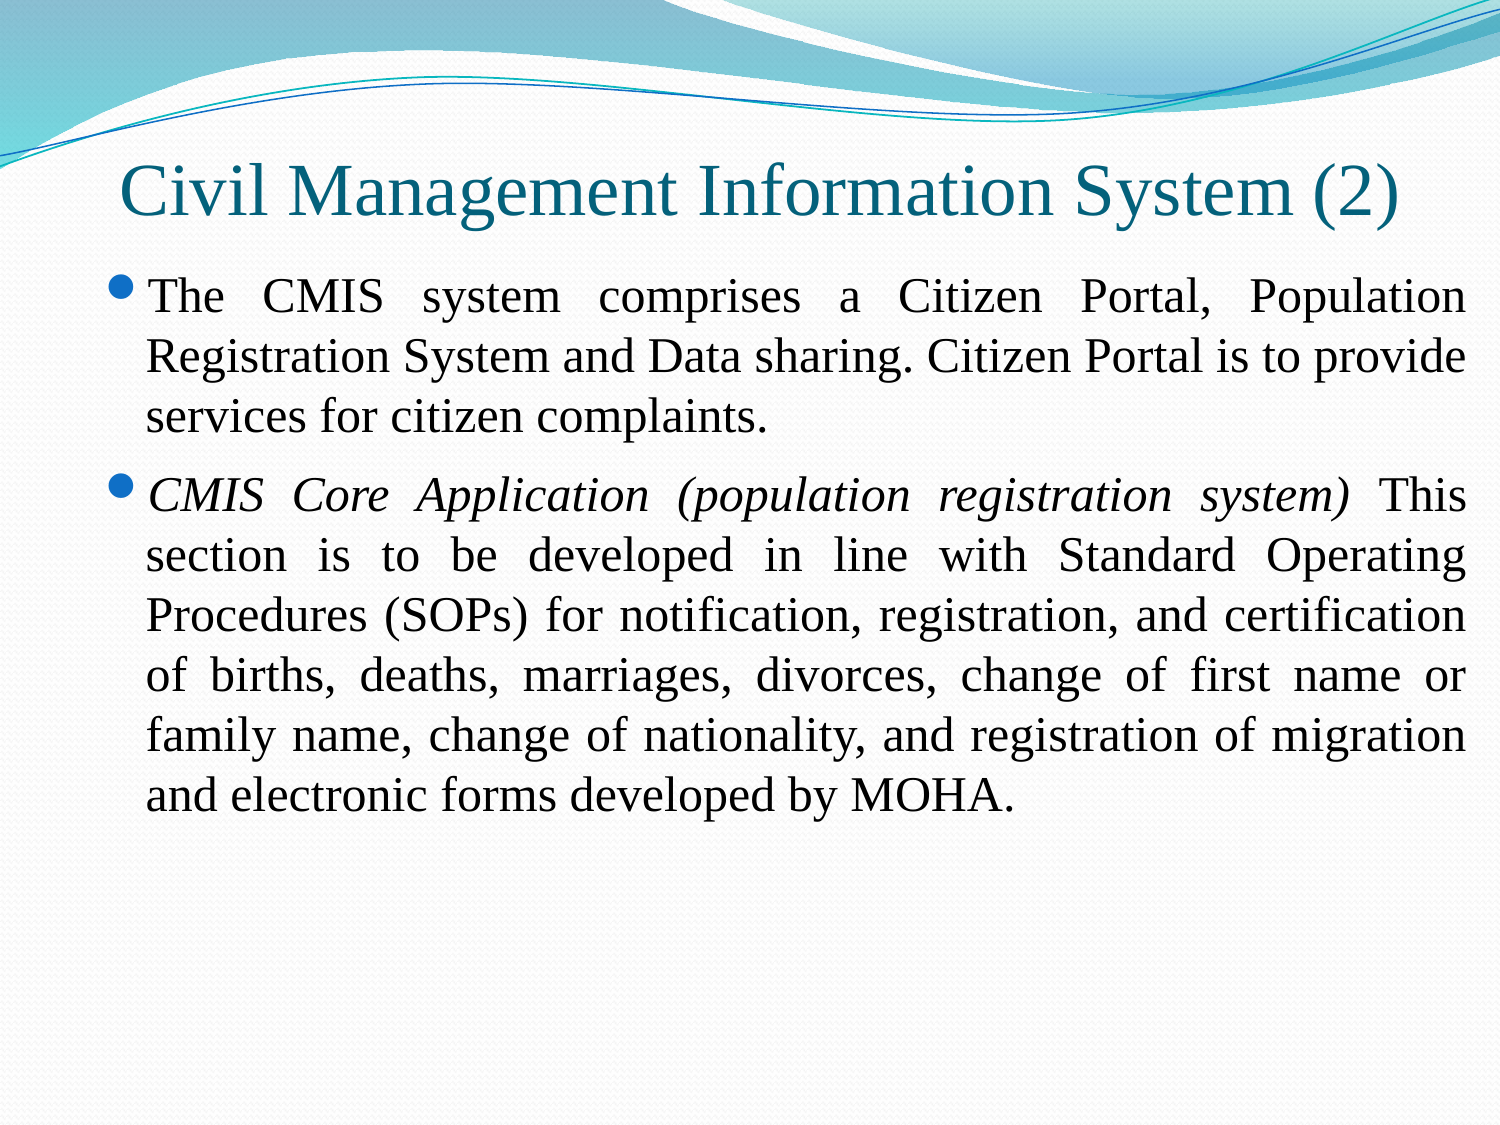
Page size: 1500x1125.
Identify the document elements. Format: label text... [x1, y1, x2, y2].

title Civil Management Information System (2) [75, 115, 1425, 232]
list The CMIS system comprises a Citizen Portal, Population Registration System and Data sharing. Citizen Portal is to provide services for citizen complaints. CMIS Core Application (population registration system) This section is to be developed in line with Standard Operating Procedures (SOPs) for notification, registration, and certification of births, deaths, marriages, divorces, change of first name or family name, change of nationality, and registration of migration and electronic forms developed by MOHA. [41, 255, 1483, 1071]
